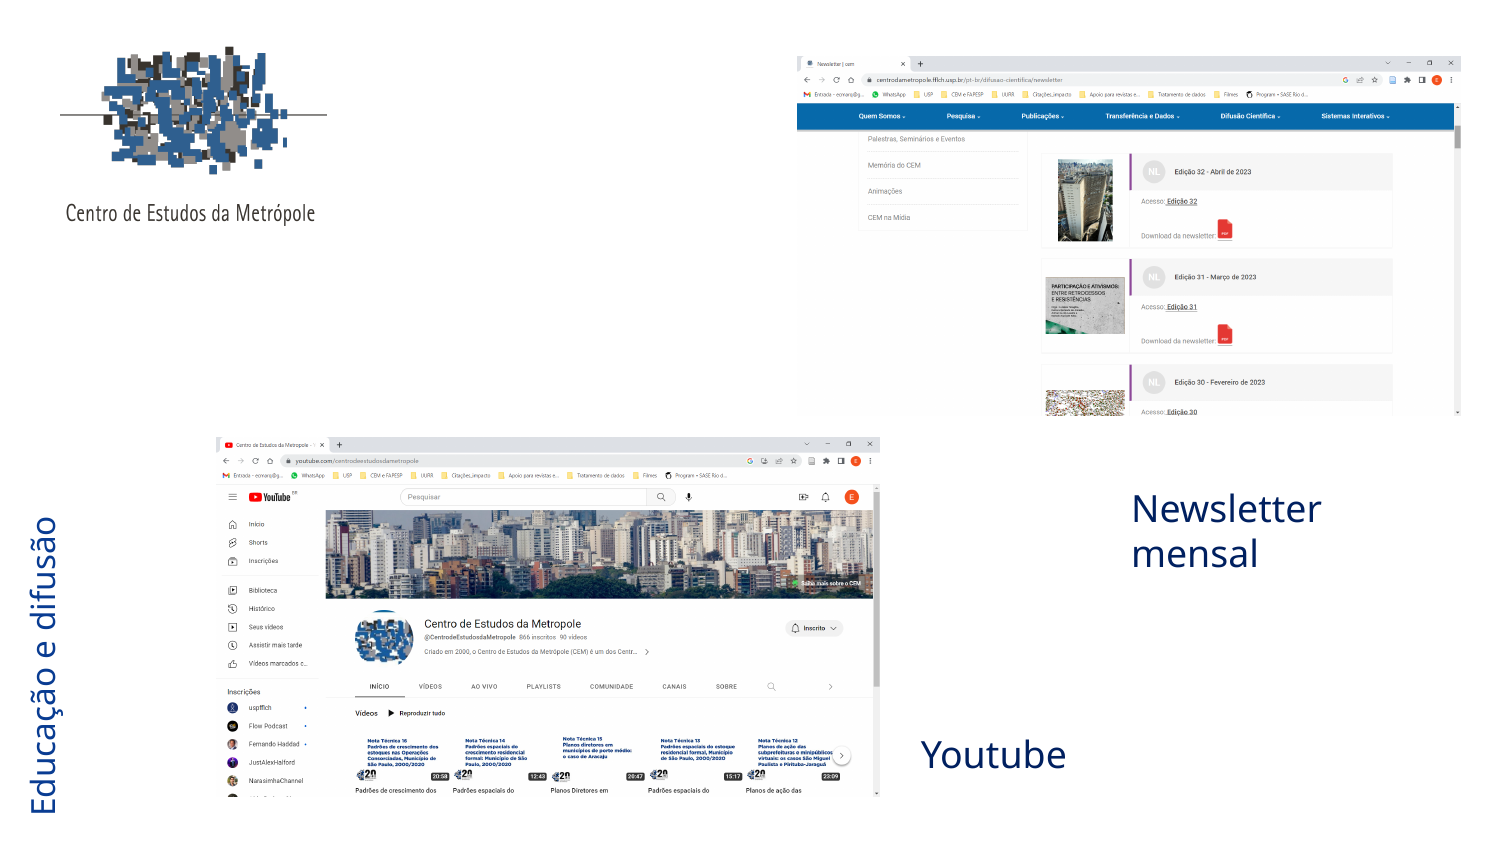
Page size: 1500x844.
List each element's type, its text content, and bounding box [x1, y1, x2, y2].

picture [797, 55, 1461, 416]
picture [59, 46, 327, 227]
text_box Youtube [906, 724, 1090, 784]
picture [216, 437, 880, 798]
text_box Educação e difusão [0, 488, 84, 844]
text_box Newsletter mensal [1116, 478, 1461, 583]
